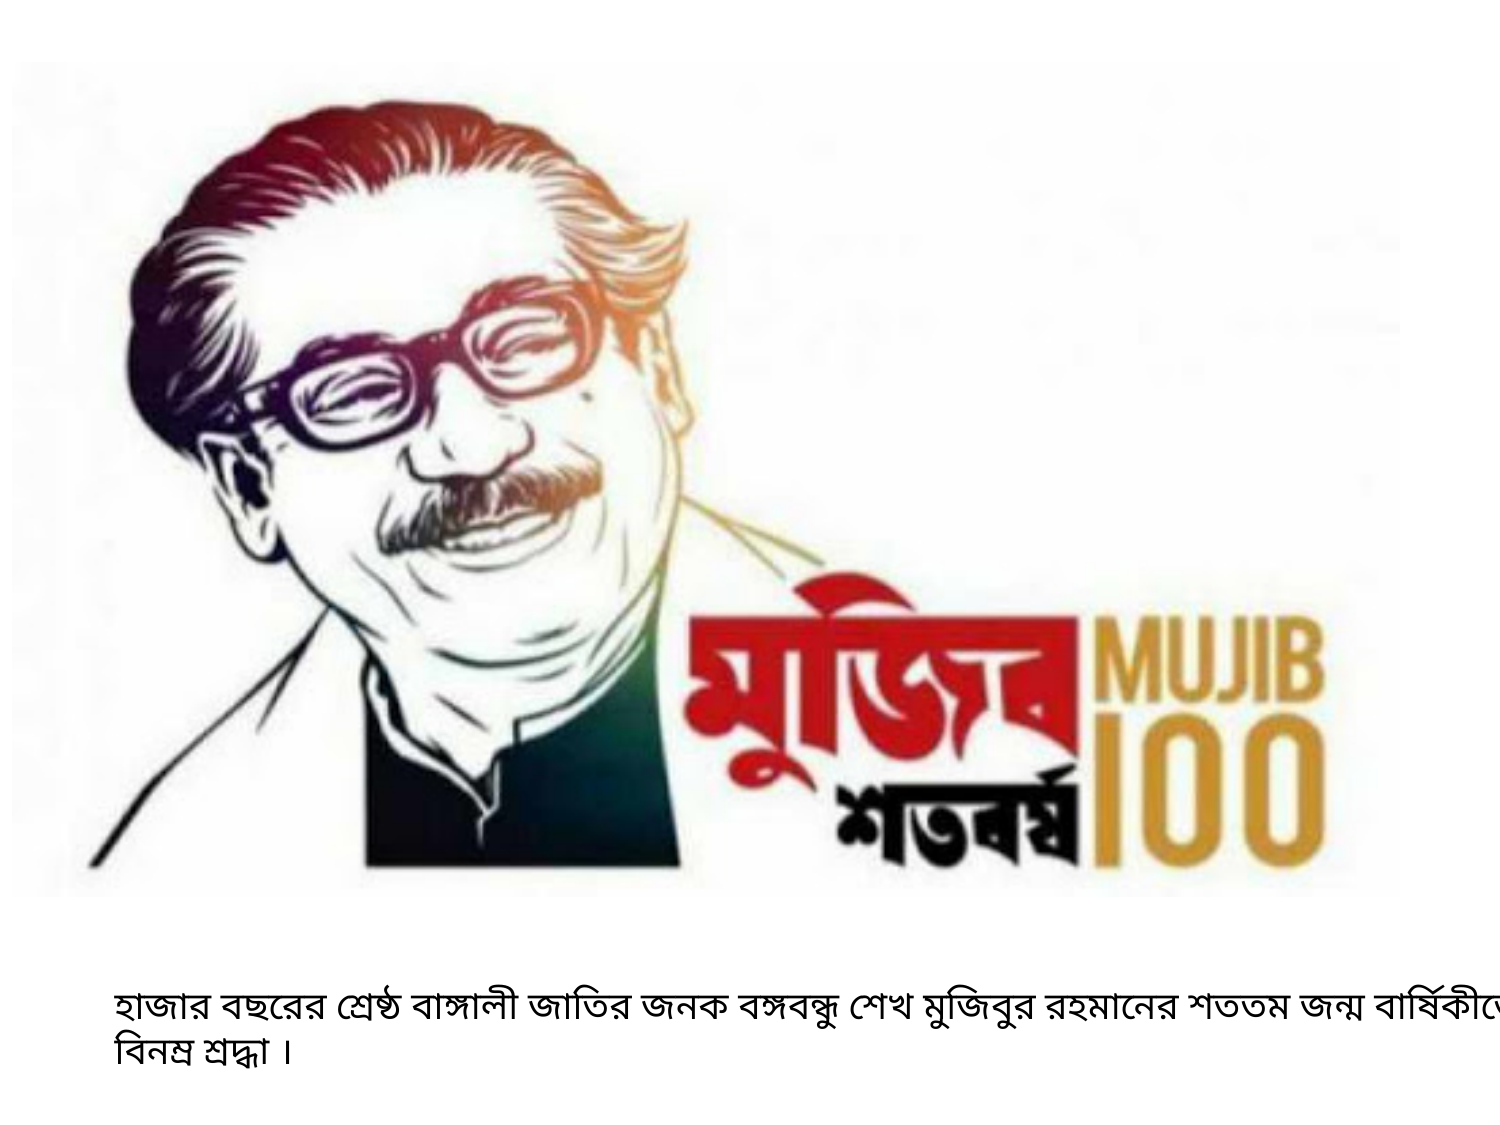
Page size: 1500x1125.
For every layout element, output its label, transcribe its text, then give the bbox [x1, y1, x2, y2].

picture [12, 62, 1401, 897]
text_box হাজার বছরের শ্রেষ্ঠ বাঙ্গালী জাতির জনক বঙ্গবন্ধু শেখ মুজিবুর রহমানের শততম জন্ম বার্ষিকীতে বিনম্র শ্রদ্ধা । [99, 974, 1500, 1080]
